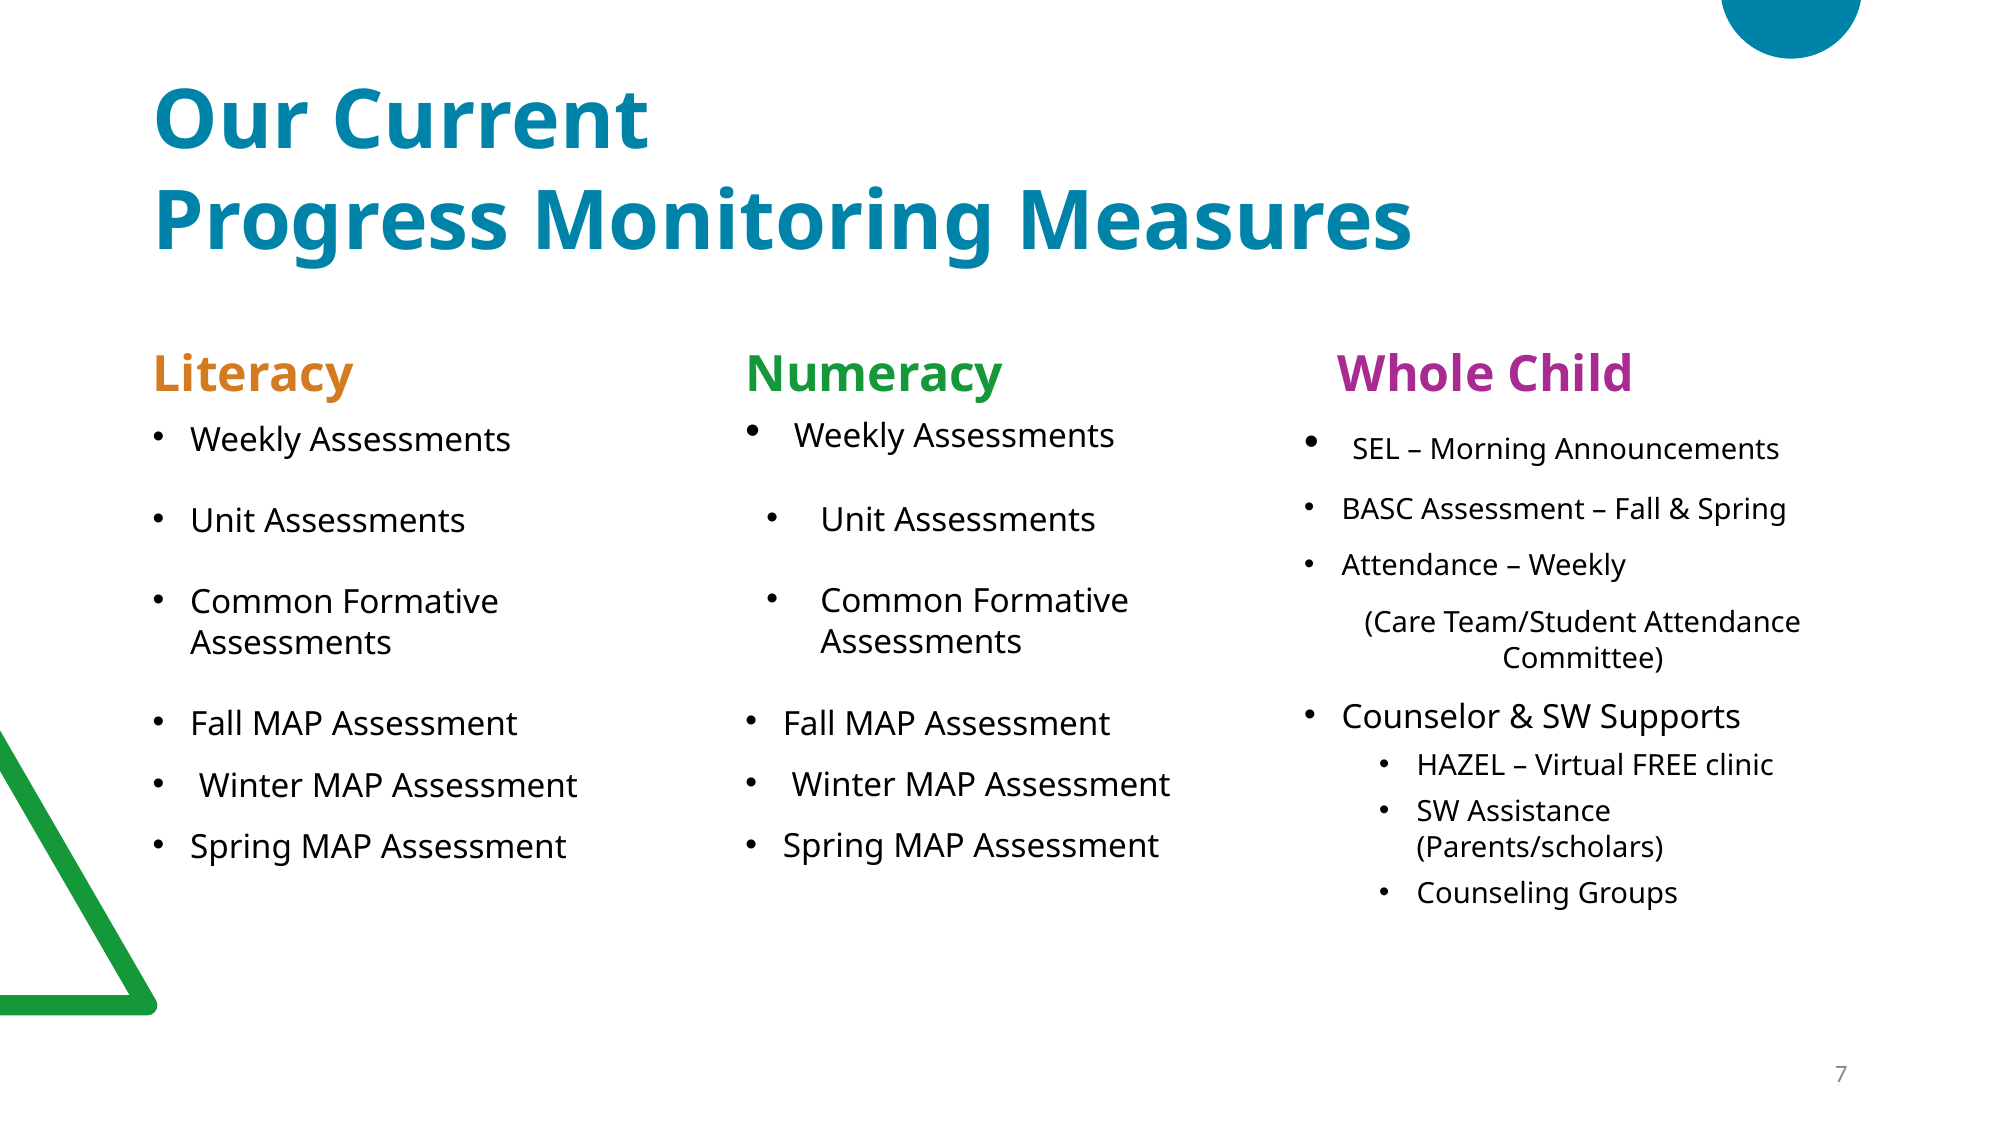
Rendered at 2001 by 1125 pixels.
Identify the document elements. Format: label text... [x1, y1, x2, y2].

list Whole Child [1323, 275, 1863, 410]
title Our Current Progress Monitoring Measures [137, 59, 1863, 278]
list Numeracy [730, 275, 1271, 411]
list Weekly Assessments Unit Assessments Common Formative Assessments Fall MAP Assessment Winter MAP Assessment Spring MAP Assessment [137, 410, 678, 1016]
list SEL – Morning Announcements BASC Assessment – Fall & Spring Attendance – Weekly (Care Team/Student Attendance Committee) Counselor & SW Supports HAZEL – Virtual FREE clinic SW Assistance (Parents/scholars) Counseling Groups [1289, 410, 1878, 1016]
list Weekly Assessments Unit Assessments Common Formative Assessments Fall MAP Assessment Winter MAP Assessment Spring MAP Assessment [730, 399, 1237, 1016]
slide_number ‹#› [1412, 1042, 1863, 1103]
list Literacy [137, 275, 678, 410]
